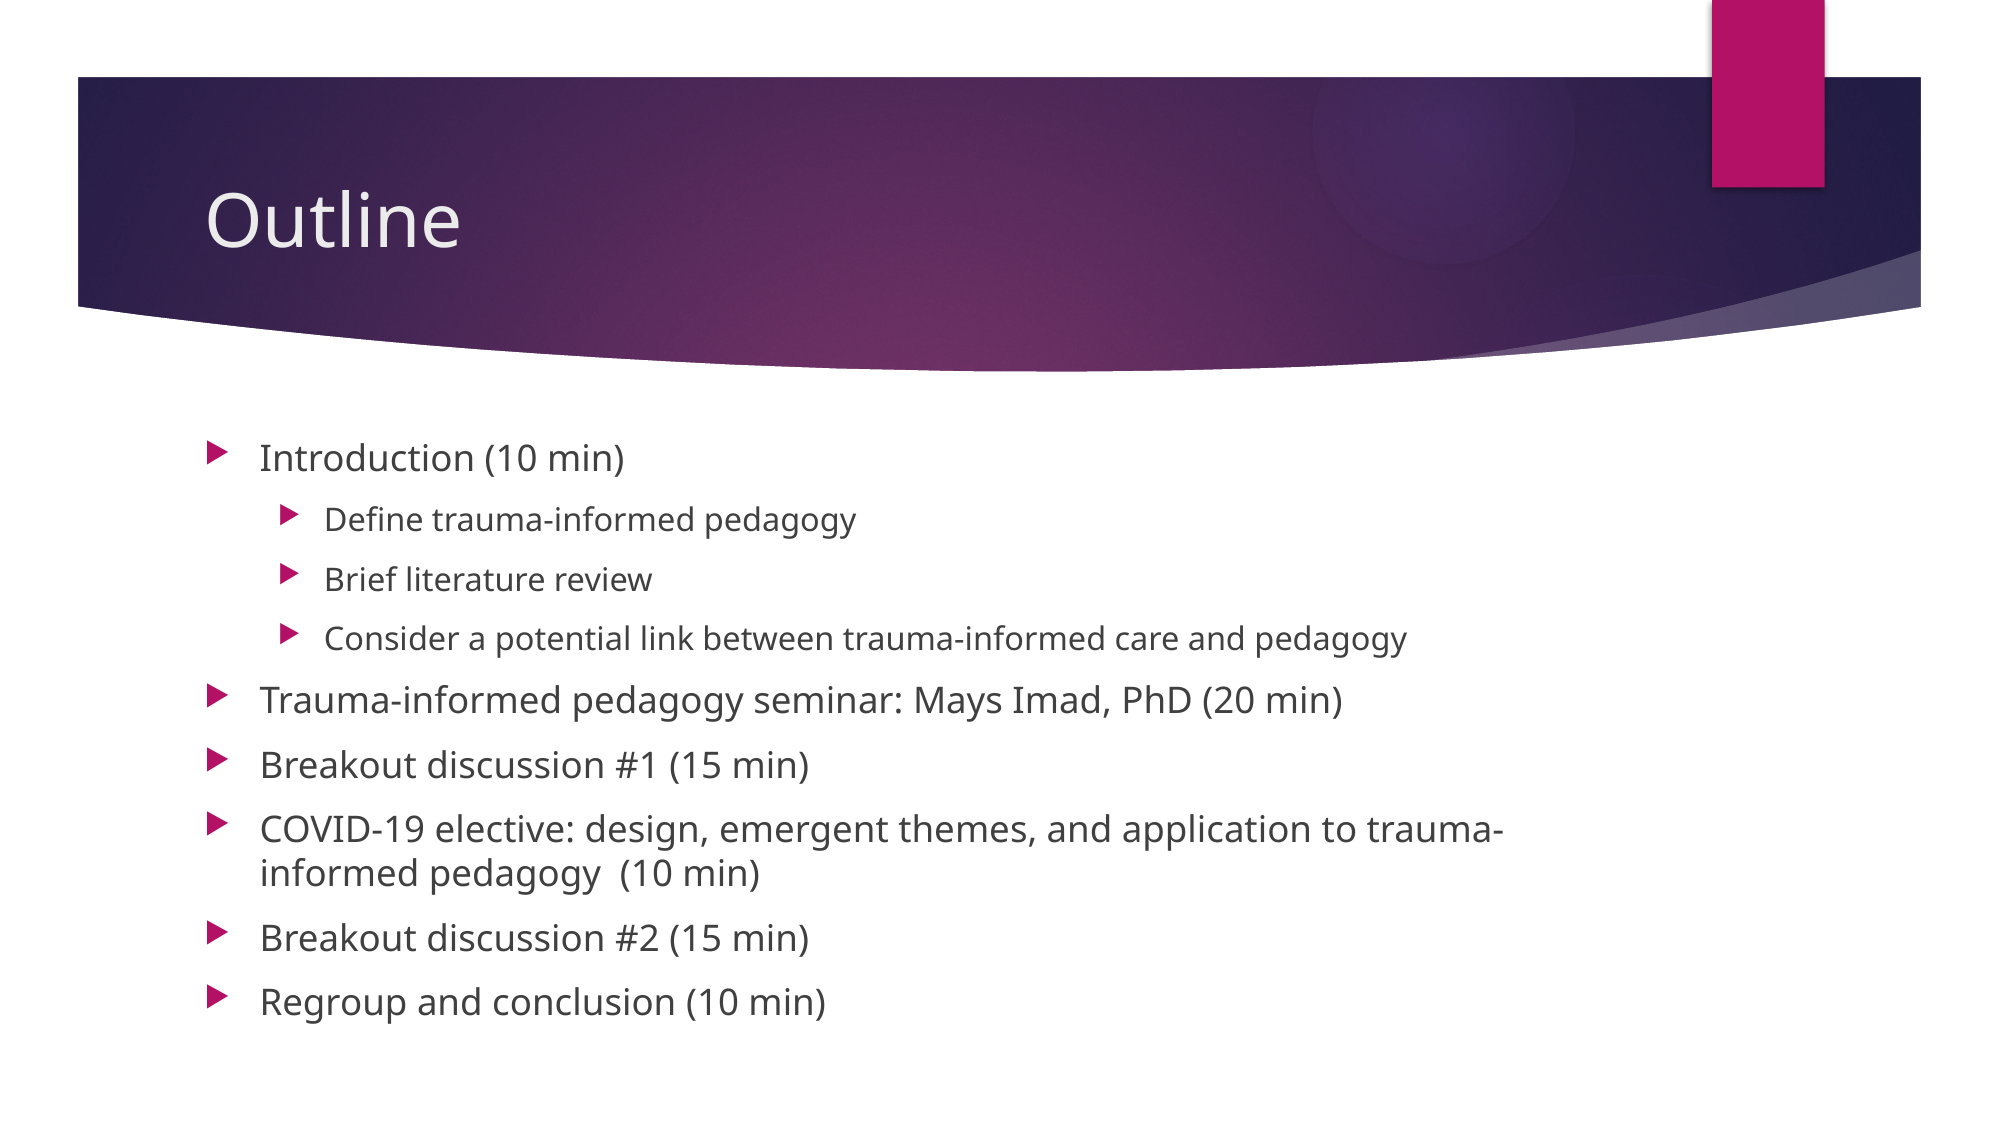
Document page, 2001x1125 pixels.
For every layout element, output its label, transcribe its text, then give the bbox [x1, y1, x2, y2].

title Outline [189, 159, 1627, 276]
list Introduction (10 min) Define trauma-informed pedagogy Brief literature review Consider a potential link between trauma-informed care and pedagogy Trauma-informed pedagogy seminar: Mays Imad, PhD (20 min) Breakout discussion #1 (15 min) COVID-19 elective: design, emergent themes, and application to trauma-informed pedagogy (10 min) Breakout discussion #2 (15 min) Regroup and conclusion (10 min) [189, 427, 1638, 1034]
